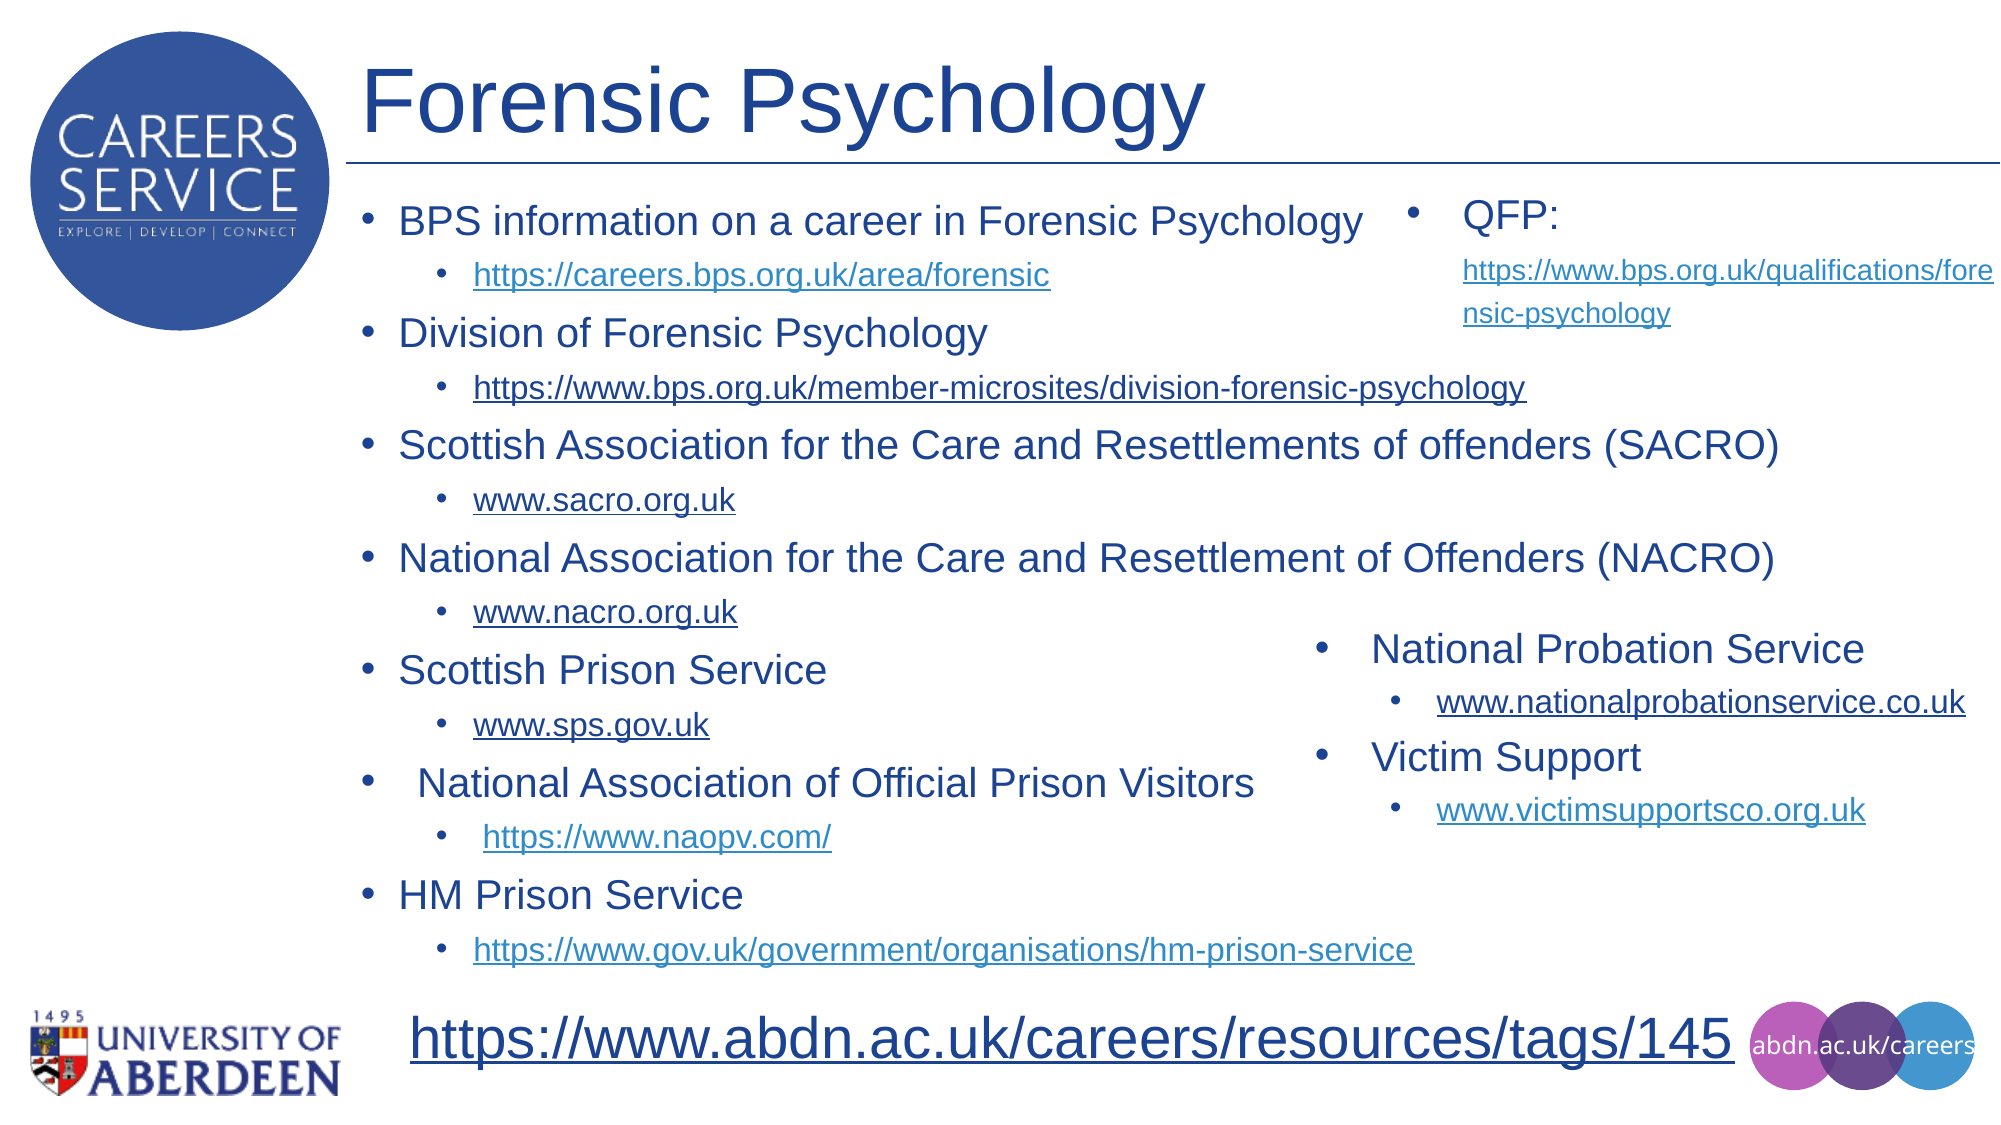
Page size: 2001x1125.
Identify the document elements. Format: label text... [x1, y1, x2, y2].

text_box https://www.abdn.ac.uk/careers/resources/tags/145 [394, 992, 1766, 1078]
list BPS information on a career in Forensic Psychology https://careers.bps.org.uk/area/forensic Division of Forensic Psychology https://www.bps.org.uk/member-microsites/division-forensic-psychology Scottish Association for the Care and Resettlements of offenders (SACRO) www.sacro.org.uk National Association for the Care and Resettlement of Offenders (NACRO) www.nacro.org.uk Scottish Prison Service www.sps.gov.uk National Association of Official Prison Visitors https://www.naopv.com/ HM Prison Service https://www.gov.uk/government/organisations/hm-prison-service [345, 180, 1946, 1036]
text_box National Probation Service www.nationalprobationservice.co.uk Victim Support www.victimsupportsco.org.uk [1299, 604, 2000, 835]
picture [30, 1010, 341, 1096]
title Forensic Psychology [345, 24, 1946, 180]
text_box QFP: https://www.bps.org.uk/qualifications/forensic-psychology [1391, 160, 2000, 343]
picture [56, 103, 303, 240]
